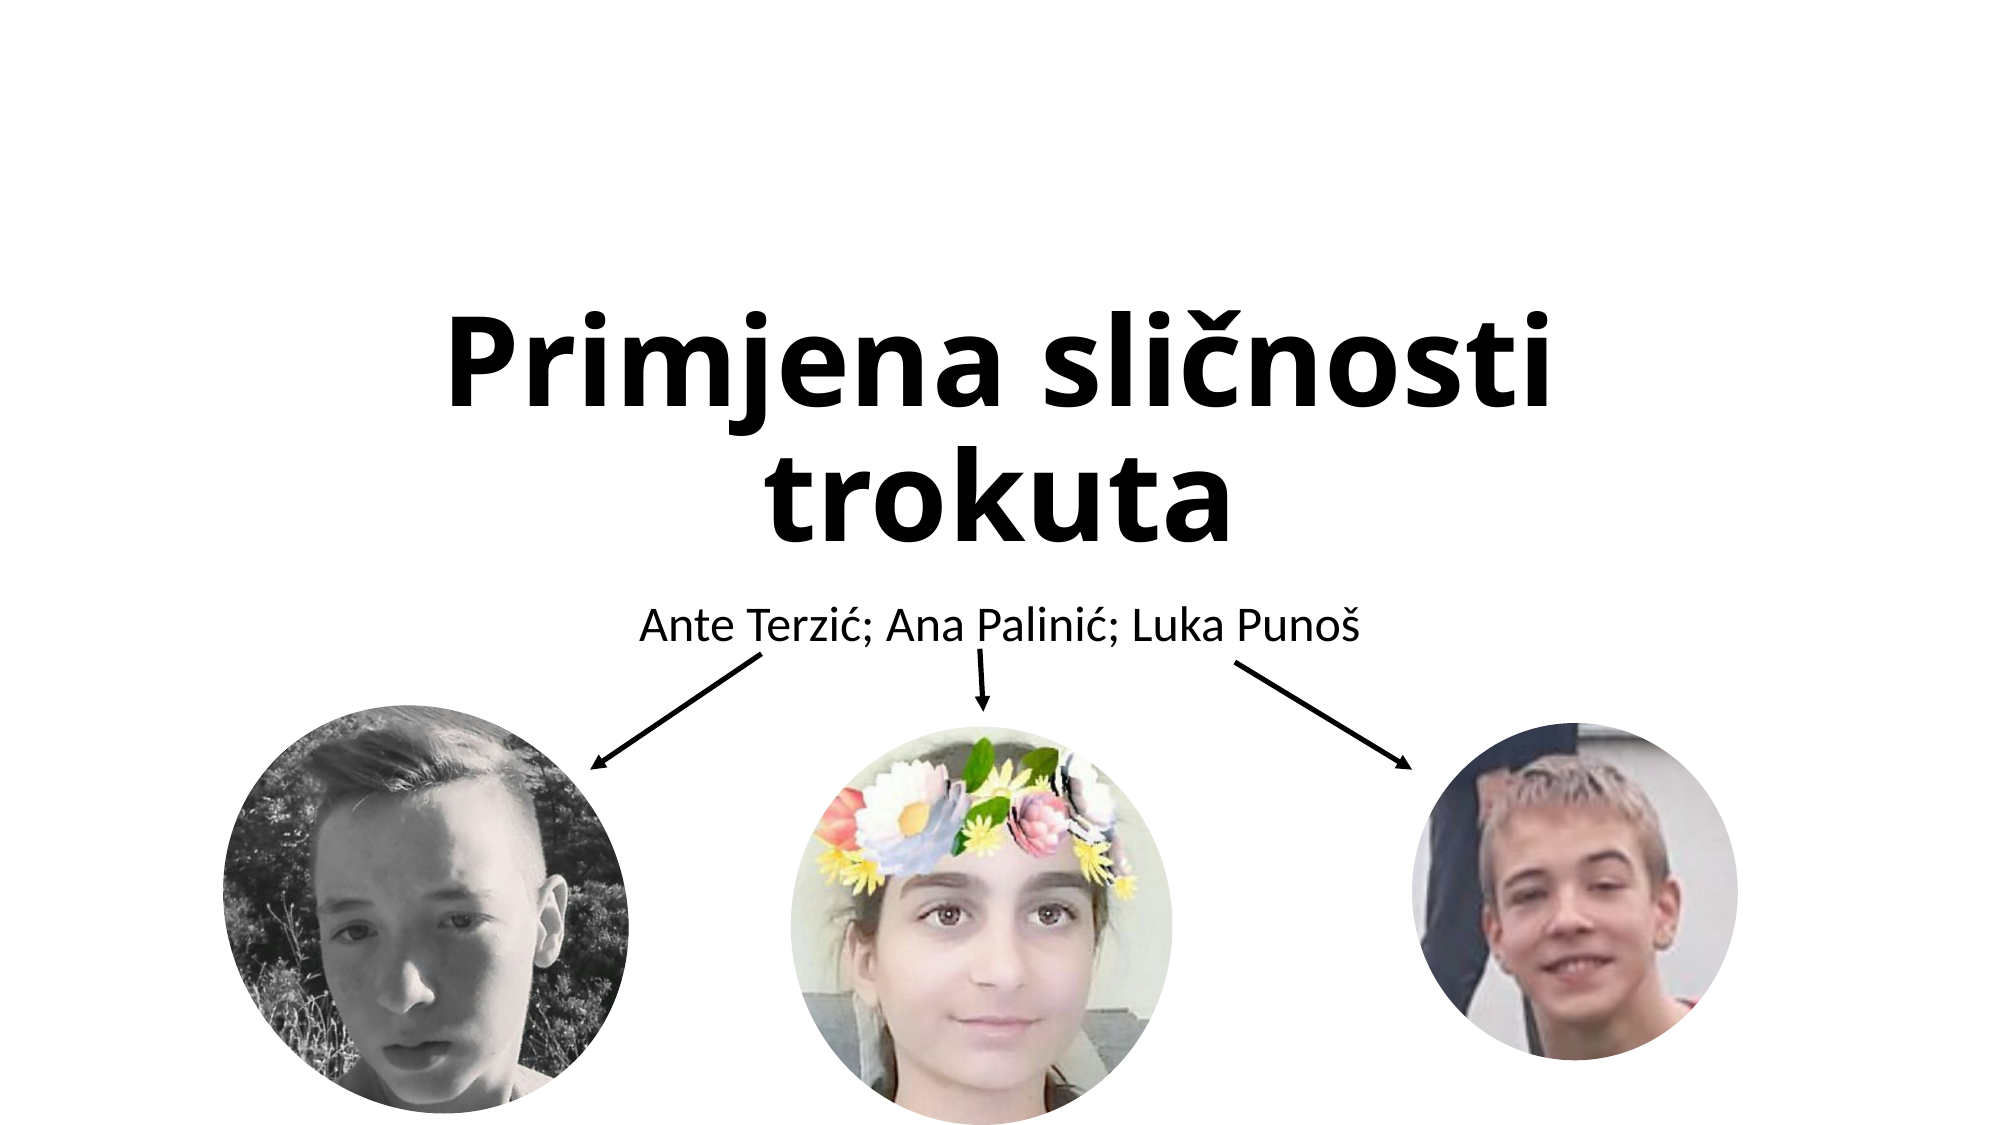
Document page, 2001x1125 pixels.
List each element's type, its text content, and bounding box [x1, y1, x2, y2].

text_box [979, 648, 984, 712]
subtitle Ante Terzić; Ana Palinić; Luka Punoš [249, 590, 1750, 863]
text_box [590, 653, 762, 770]
picture [1412, 723, 1738, 1061]
picture [213, 705, 639, 1114]
picture [790, 726, 1173, 1125]
title Primjena sličnosti trokuta [249, 184, 1750, 576]
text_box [1234, 662, 1413, 770]
